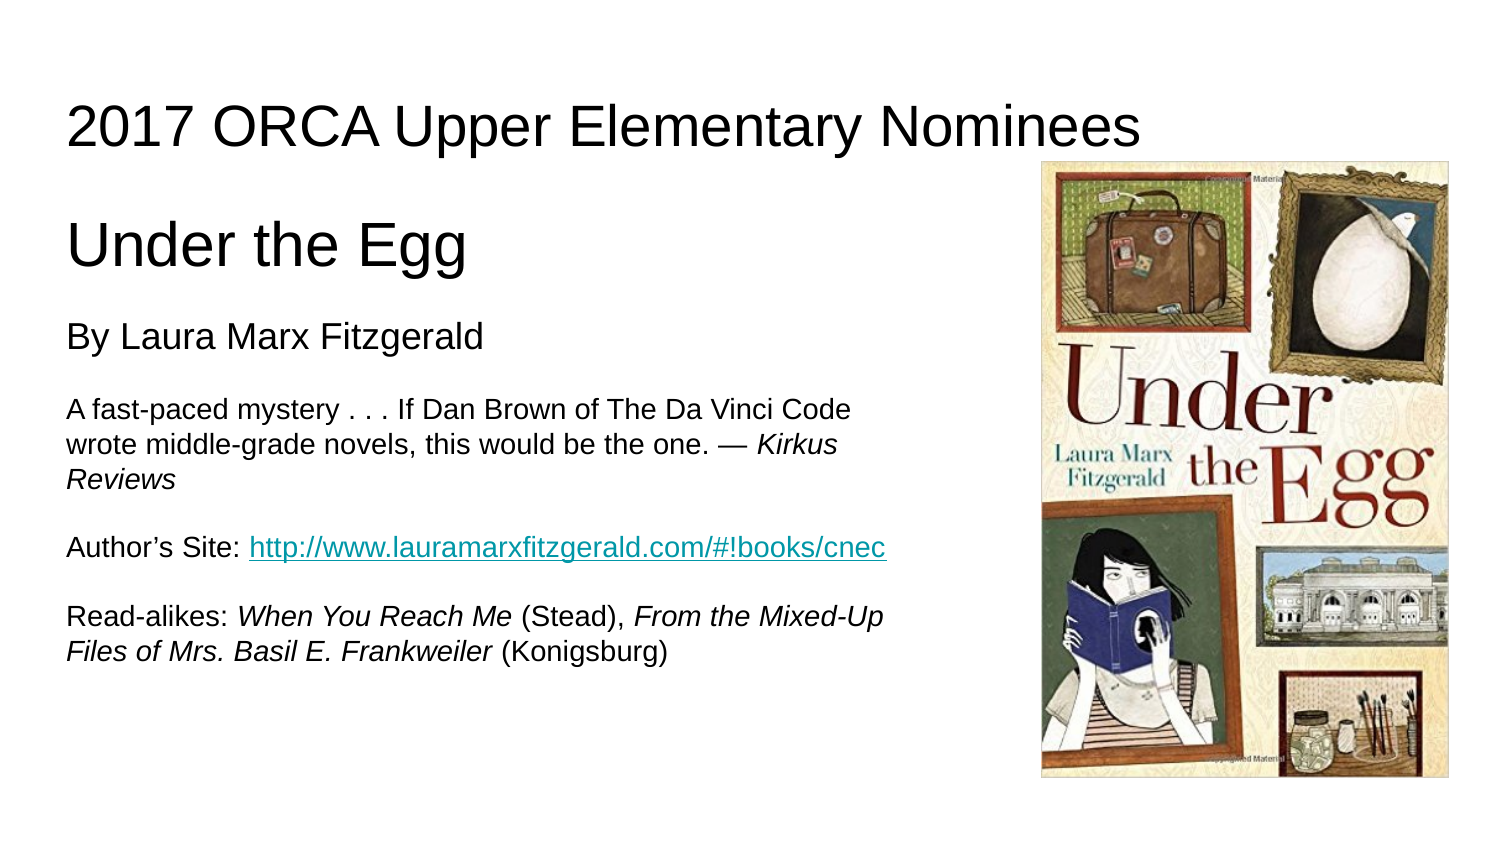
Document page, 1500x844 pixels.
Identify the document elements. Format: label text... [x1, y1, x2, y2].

picture [1041, 161, 1450, 778]
list Under the Egg By Laura Marx Fitzgerald A fast-paced mystery . . . If Dan Brown of The Da Vinci Code wrote middle-grade novels, this would be the one. — Kirkus Reviews Author’s Site: http://www.lauramarxfitzgerald.com/#!books/cnec Read-alikes: When You Reach Me (Stead), From the Mixed-Up Files of Mrs. Basil E. Frankweiler (Konigsburg) [51, 189, 929, 750]
title 2017 ORCA Upper Elementary Nominees [51, 72, 1449, 167]
